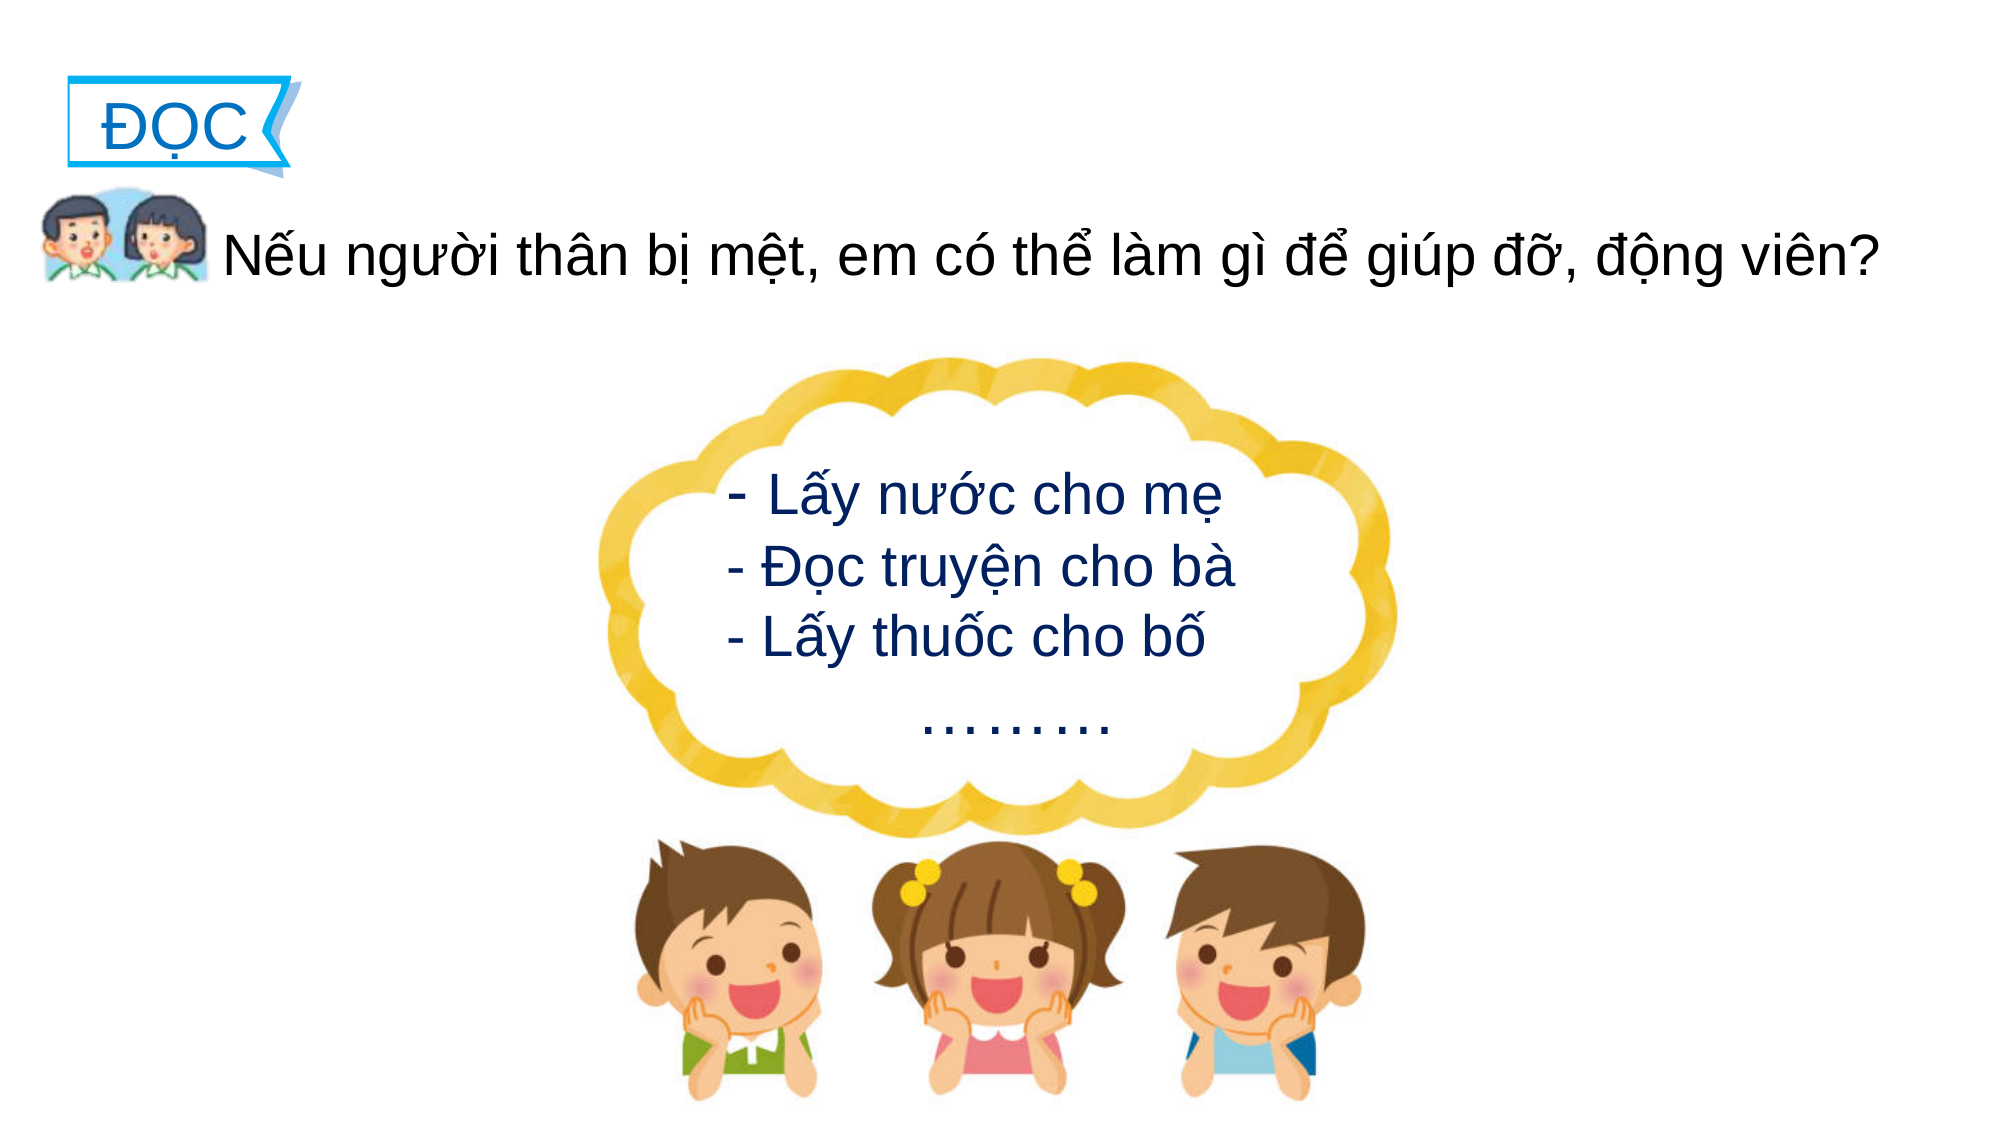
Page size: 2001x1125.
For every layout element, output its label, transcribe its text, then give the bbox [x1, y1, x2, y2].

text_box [67, 75, 296, 175]
picture [3, 171, 232, 319]
title Nếu người thân bị mệt, em có thể làm gì để giúp đỡ, động viên? [206, 162, 1957, 350]
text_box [574, 330, 1421, 1117]
